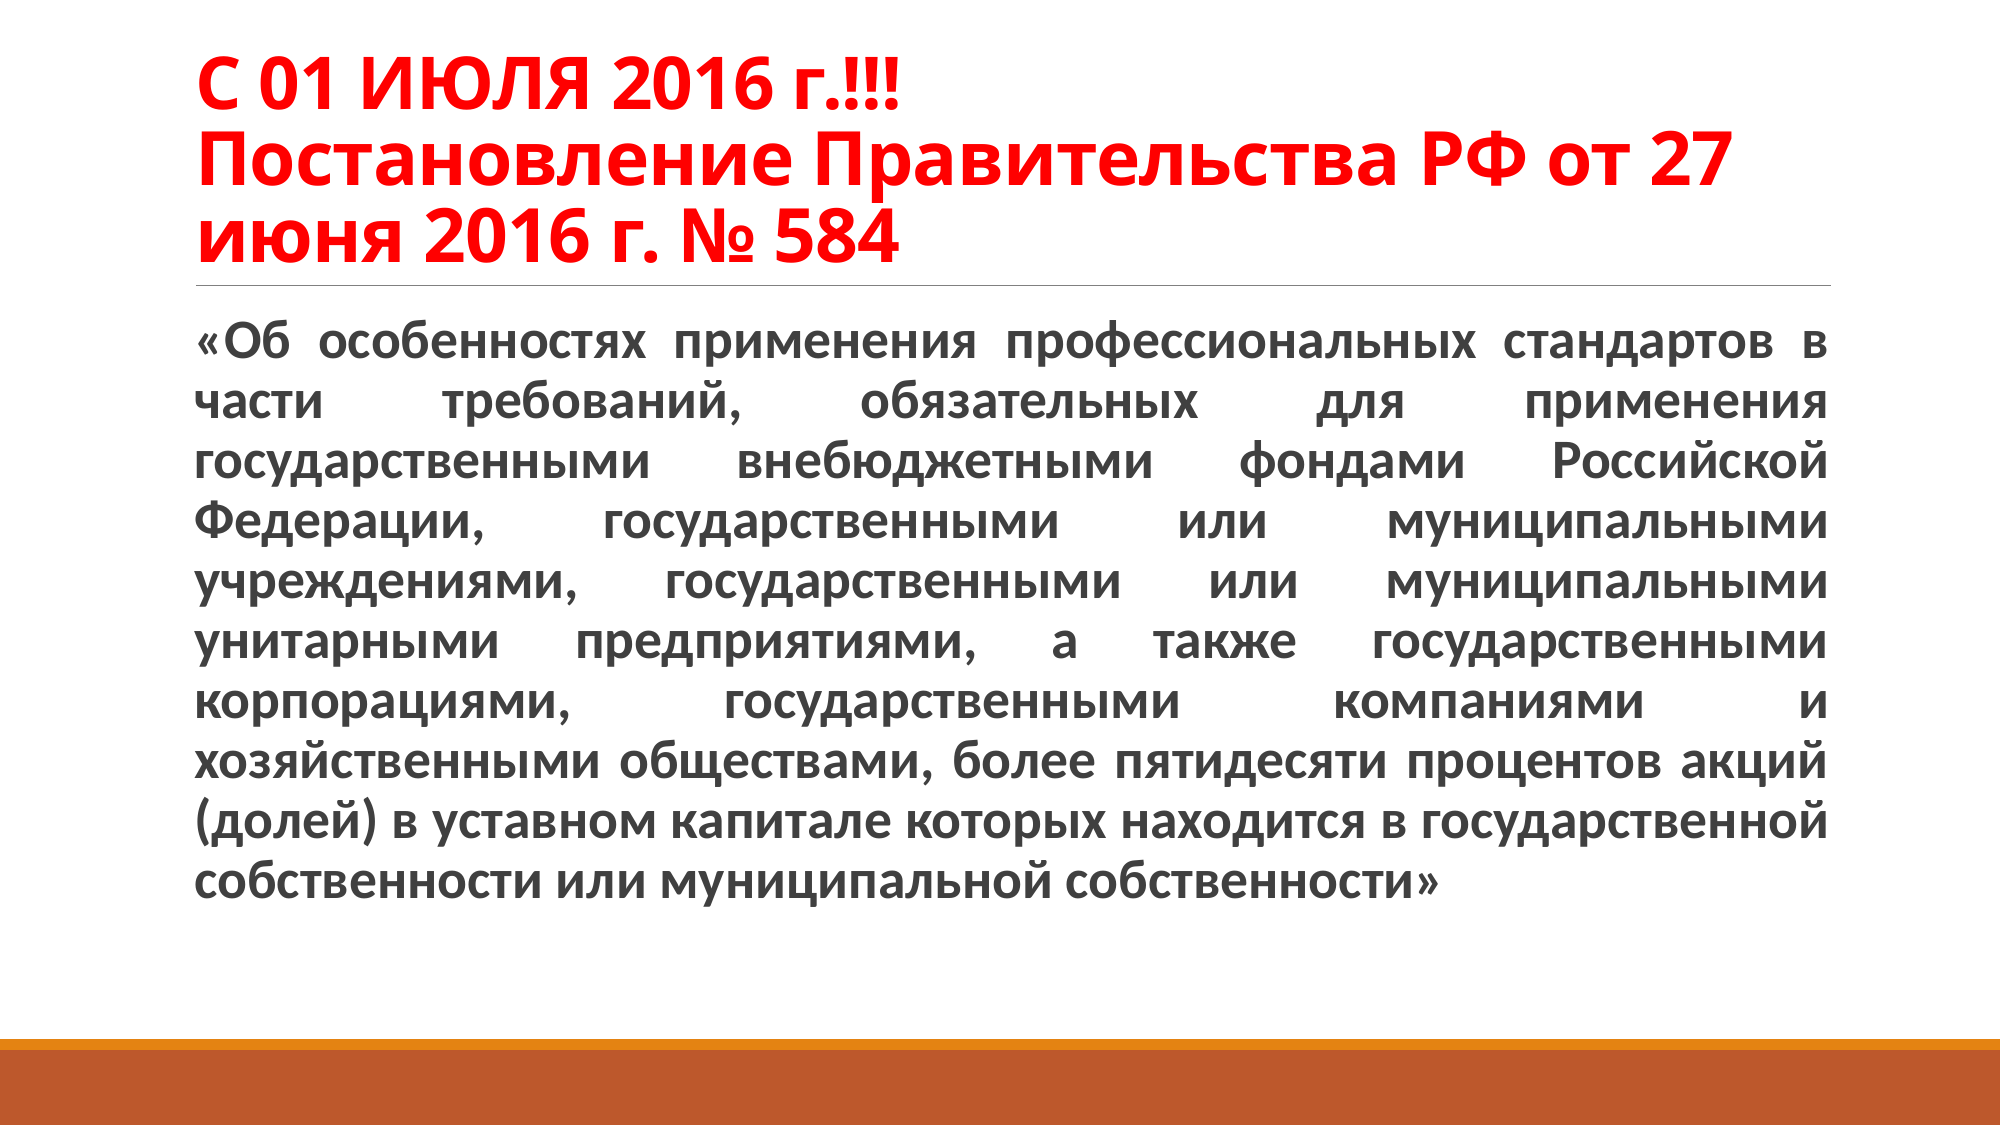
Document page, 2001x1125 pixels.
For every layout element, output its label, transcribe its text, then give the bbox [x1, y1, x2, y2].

list «Об особенностях применения профессиональных стандартов в части требований, обязательных для применения государственными внебюджетными фондами Российской Федерации, государственными или муниципальными учреждениями, государственными или муниципальными унитарными предприятиями, а также государственными корпорациями, государственными компаниями и хозяйственными обществами, более пятидесяти процентов акций (долей) в уставном капитале которых находится в государственной собственности или муниципальной собственности» [180, 302, 1830, 963]
title С 01 ИЮЛЯ 2016 г.!!! Постановление Правительства РФ от 27 июня 2016 г. № 584 [180, 47, 1830, 285]
